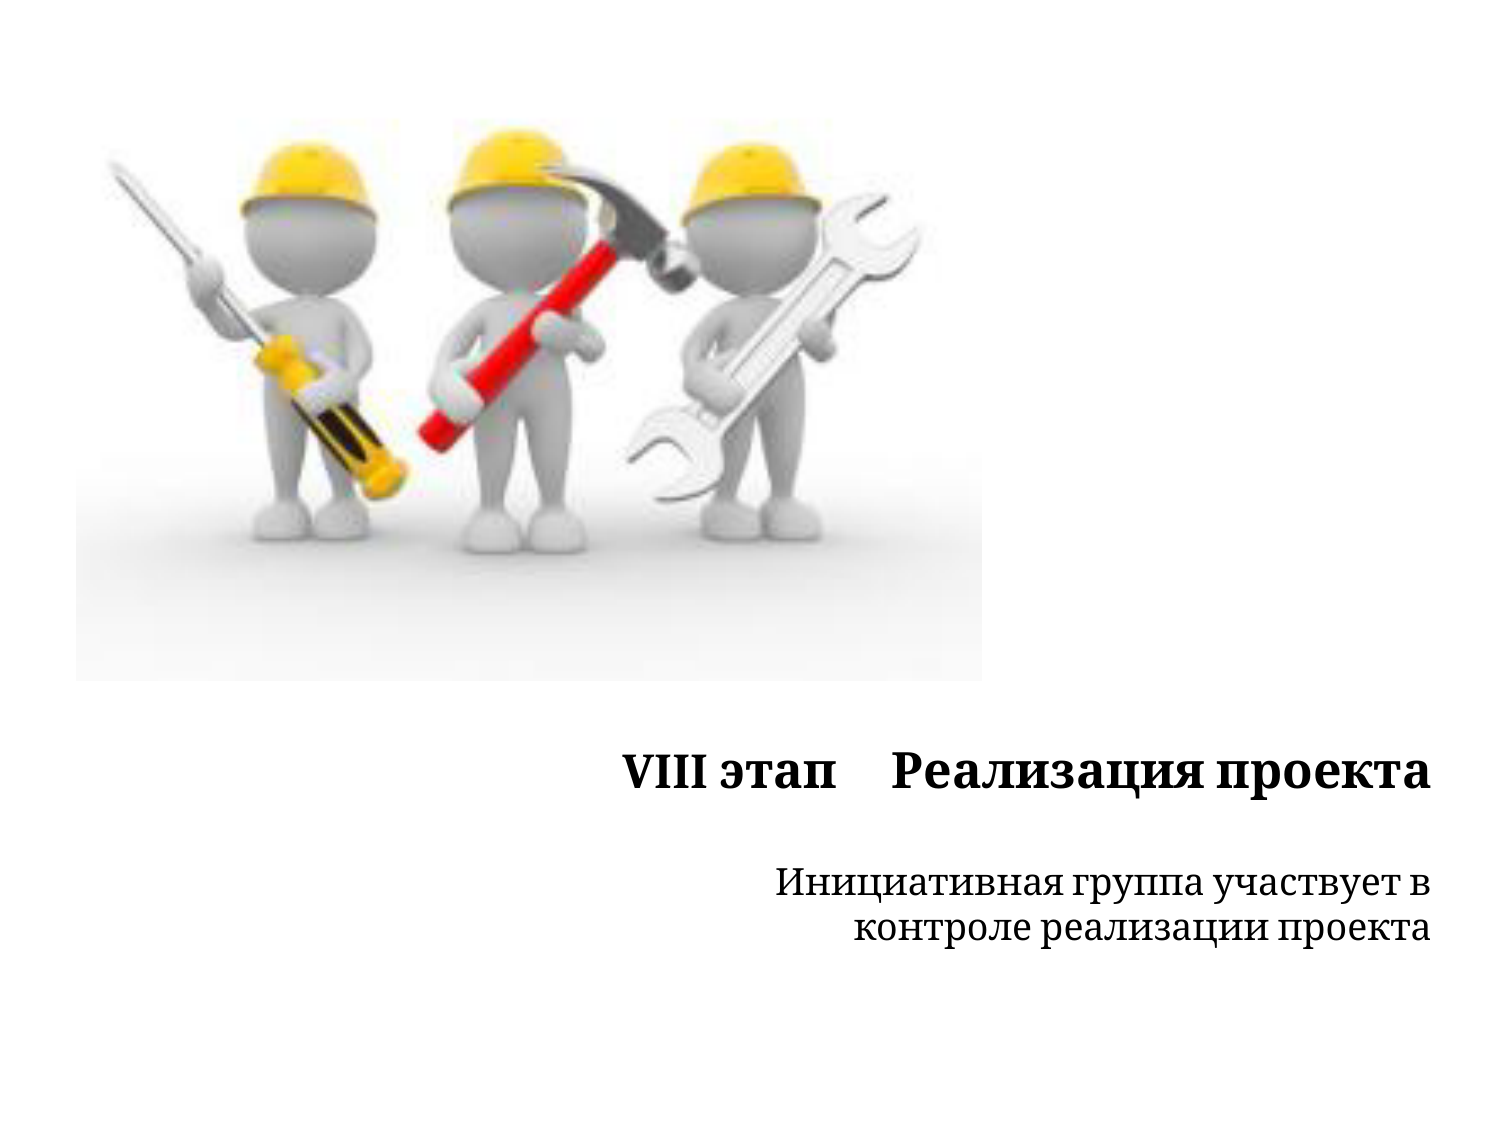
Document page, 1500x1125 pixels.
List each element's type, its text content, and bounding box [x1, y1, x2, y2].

text_box VIII этап Реализация проекта Инициативная группа участвует в контроле реализации проекта [584, 550, 1447, 956]
picture [76, 66, 982, 681]
